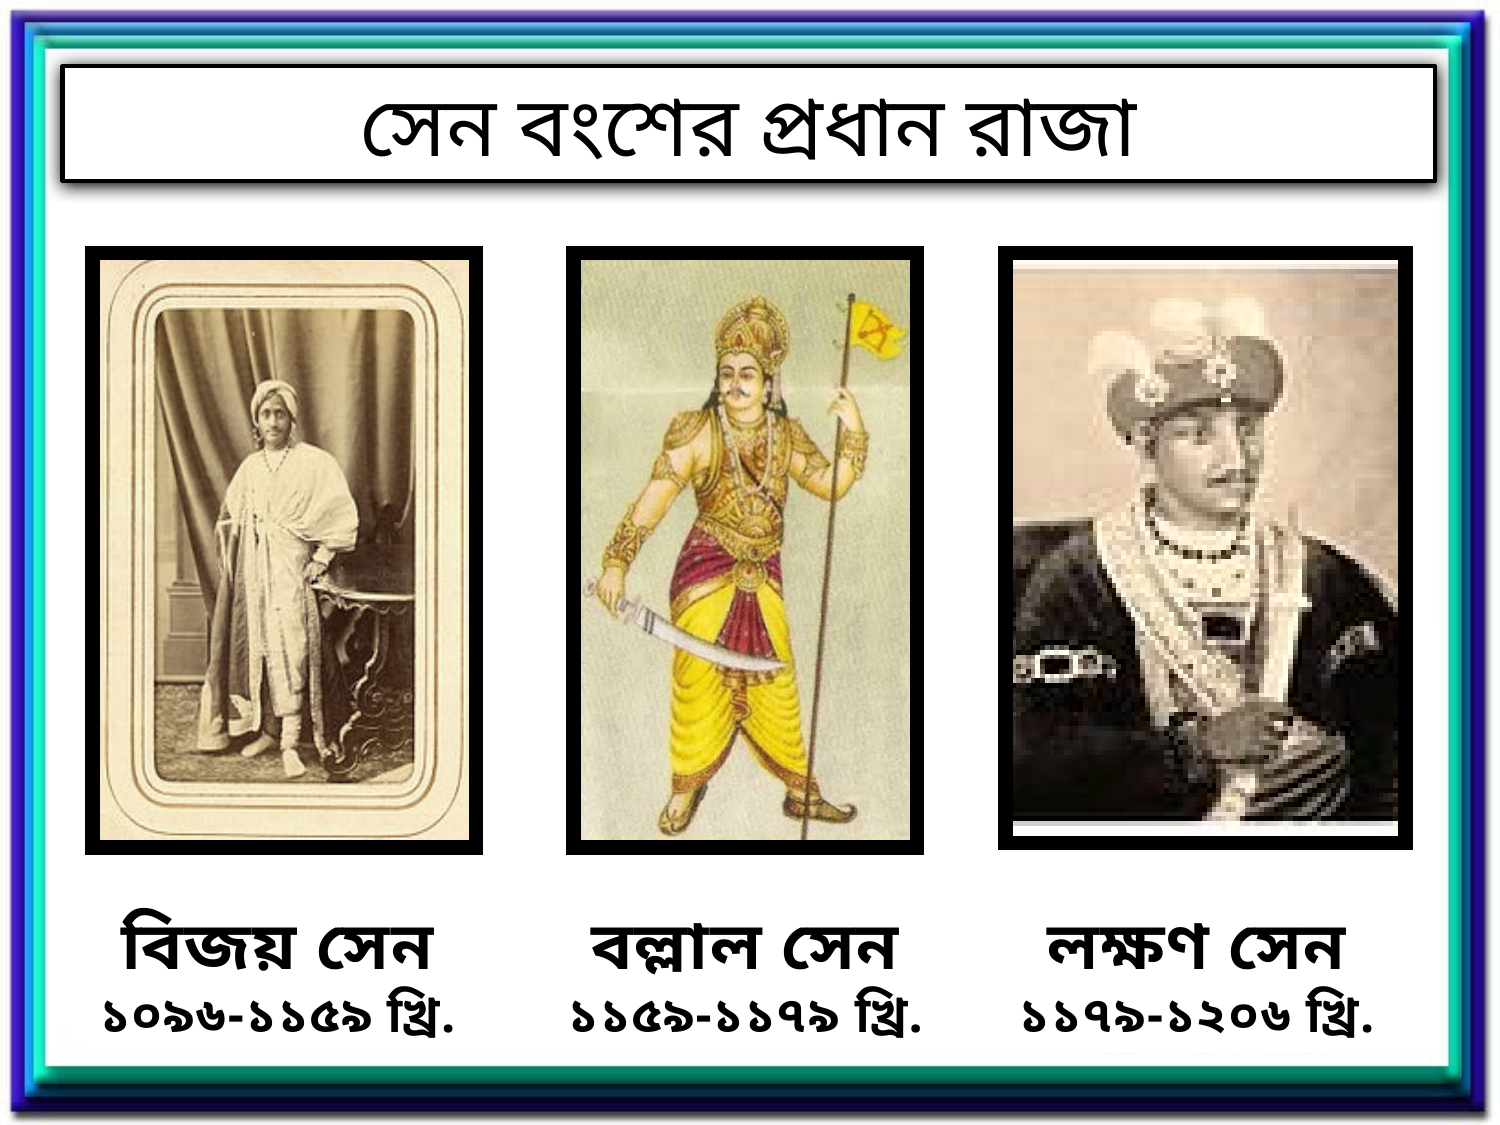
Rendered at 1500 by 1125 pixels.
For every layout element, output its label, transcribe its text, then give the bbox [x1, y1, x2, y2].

text_box বিজয় সেন ১০৯৬-১১৫৯ খ্রি. [67, 895, 488, 1050]
text_box লক্ষণ সেন ১১৭৯-১২০৬ খ্রি. [986, 895, 1407, 1050]
text_box সেন বংশের প্রধান রাজা [60, 64, 1437, 183]
text_box বল্লাল সেন ১১৫৯-১১৭৯ খ্রি. [535, 895, 956, 1050]
text_box [1073, 623, 1439, 1052]
picture [0, 0, 1500, 1125]
